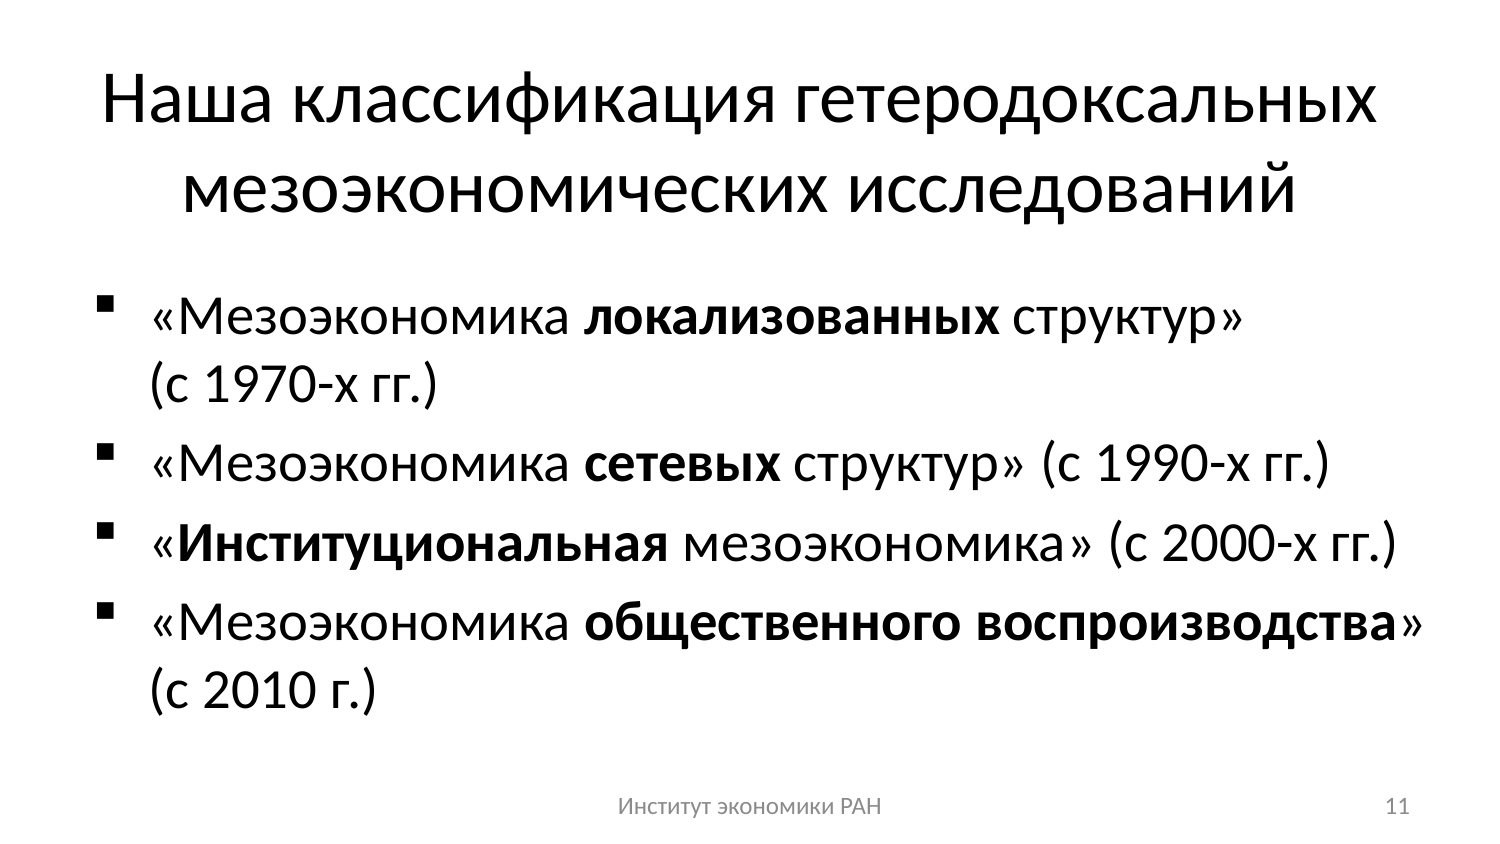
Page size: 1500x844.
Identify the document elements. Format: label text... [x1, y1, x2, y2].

footer Институт экономики РАН [512, 782, 988, 827]
title Наша классификация гетеродоксальных мезоэкономических исследований [64, 67, 1415, 209]
slide_number 11 [1074, 782, 1425, 827]
list «Мезоэкономика локализованных структур» (с 1970-х гг.) «Мезоэкономика сетевых структур» (с 1990-х гг.) «Институциональная мезоэкономика» (с 2000-х гг.) «Мезоэкономика общественного воспроизводства» (с 2010 г.) [77, 270, 1447, 741]
